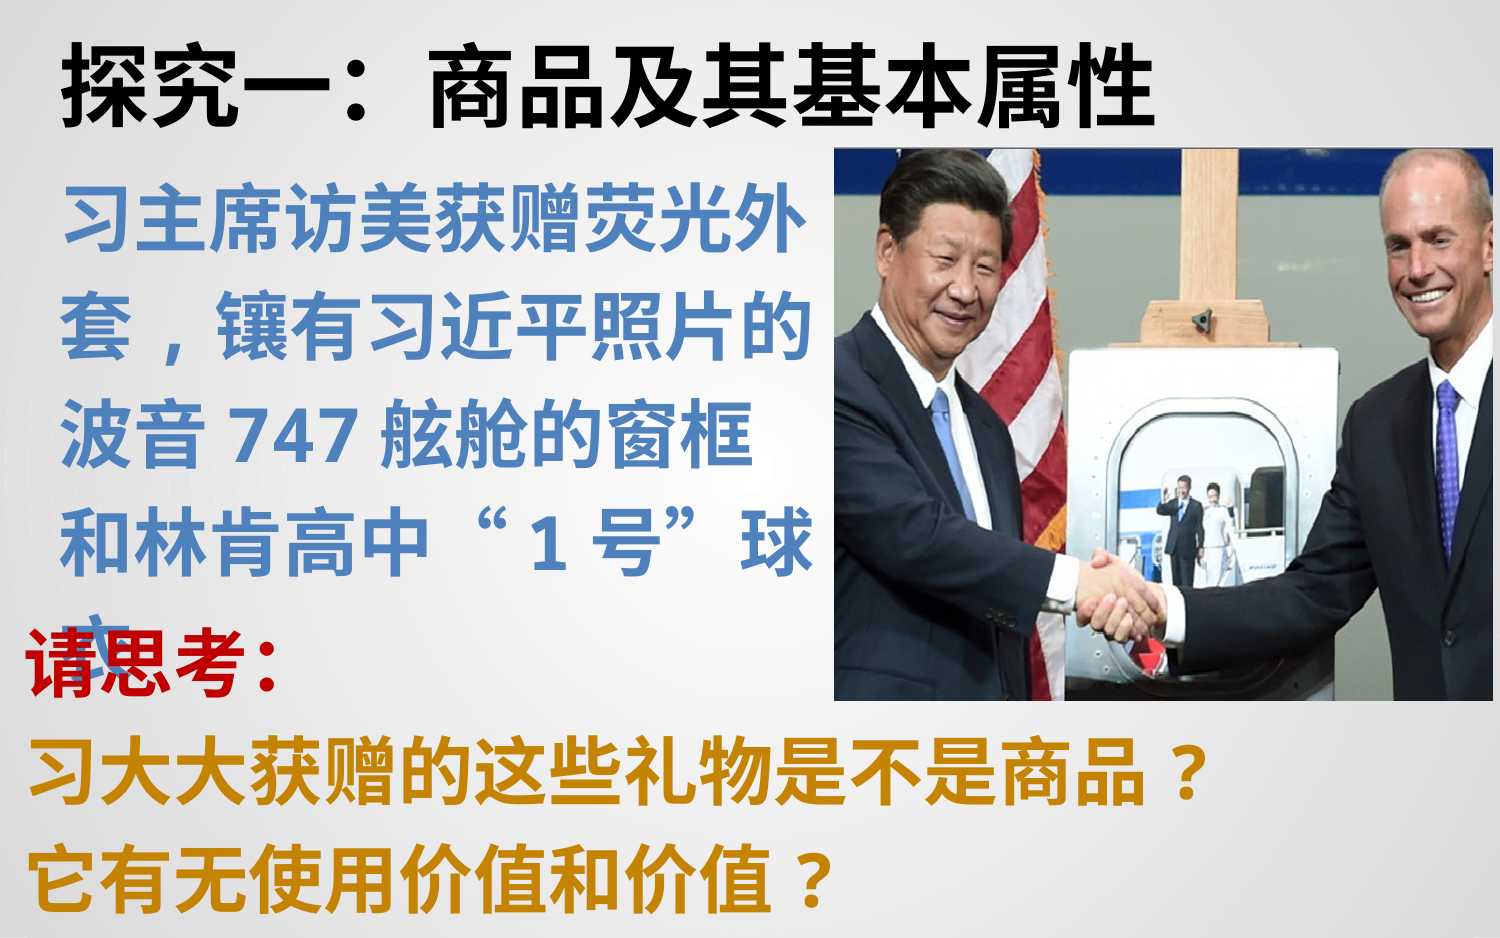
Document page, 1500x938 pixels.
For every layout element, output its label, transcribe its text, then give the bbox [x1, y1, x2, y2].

picture [834, 146, 1493, 702]
text_box 请思考： 习大大获赠的这些礼物是不是商品? 它有无使用价值和价值? [8, 591, 1362, 930]
text_box 习主席访美获赠荧光外套,镶有习近平照片的波音747舷舱的窗框和林肯高中“1号”球衣 [43, 146, 832, 591]
text_box 探究一：商品及其基本属性 [43, 21, 1397, 146]
